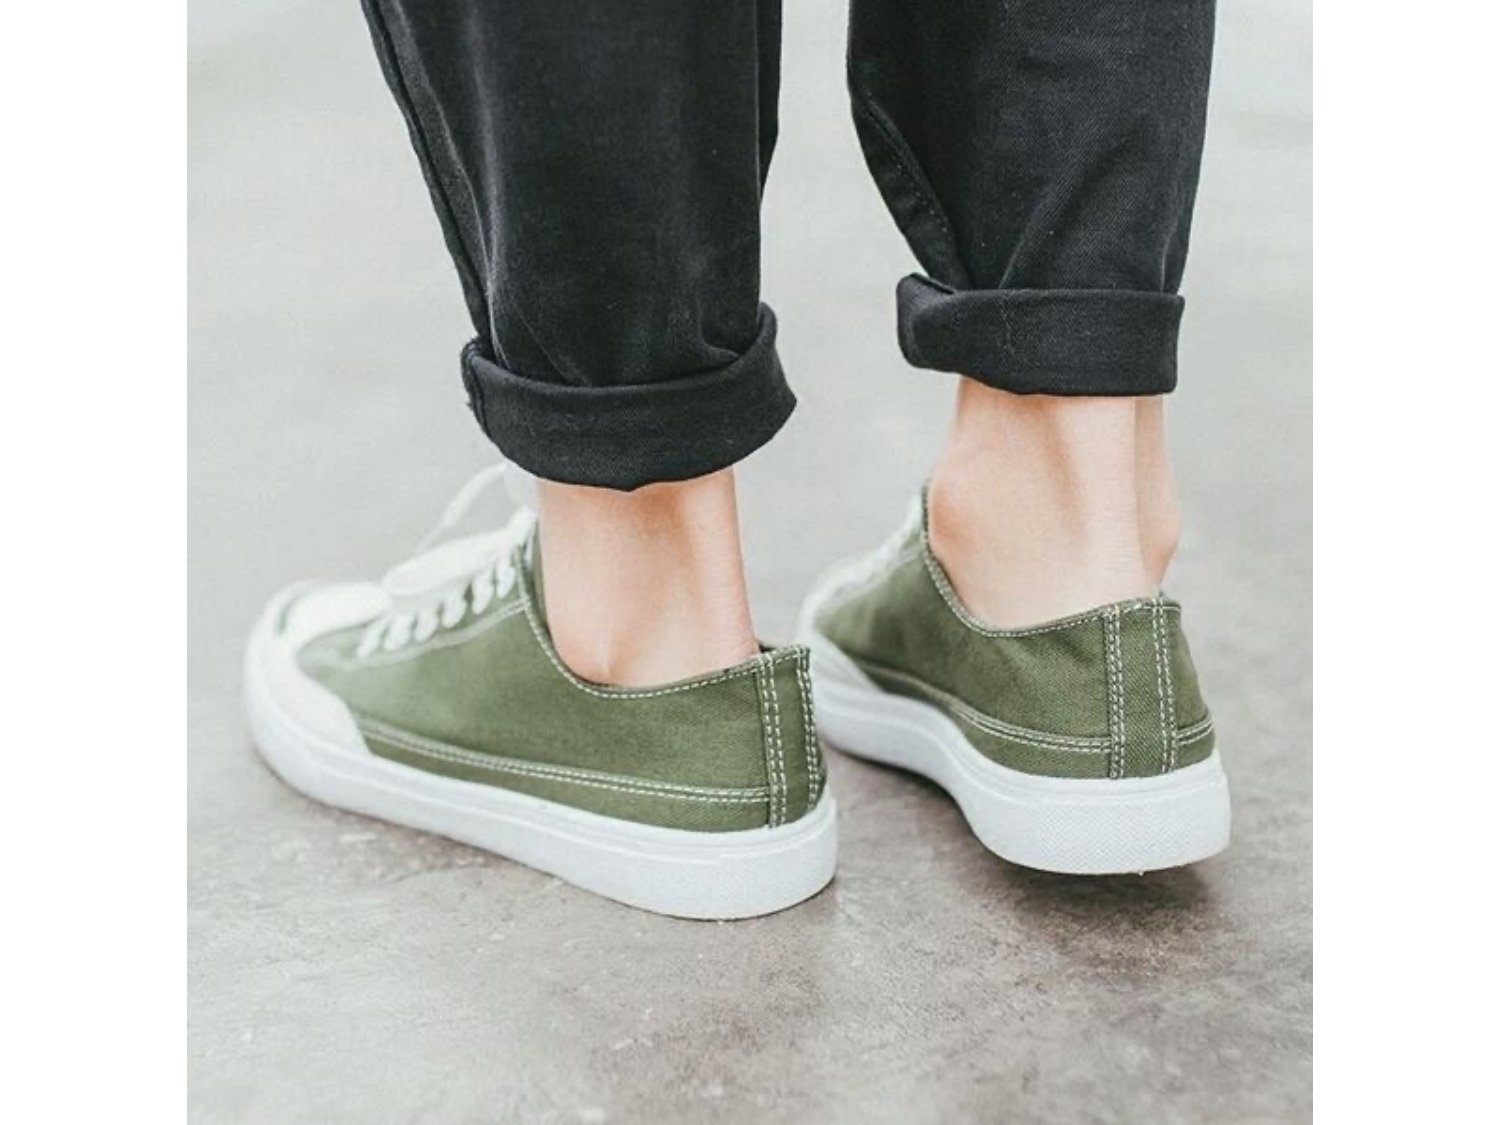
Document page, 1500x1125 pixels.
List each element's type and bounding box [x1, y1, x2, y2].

picture [187, 0, 1313, 1125]
